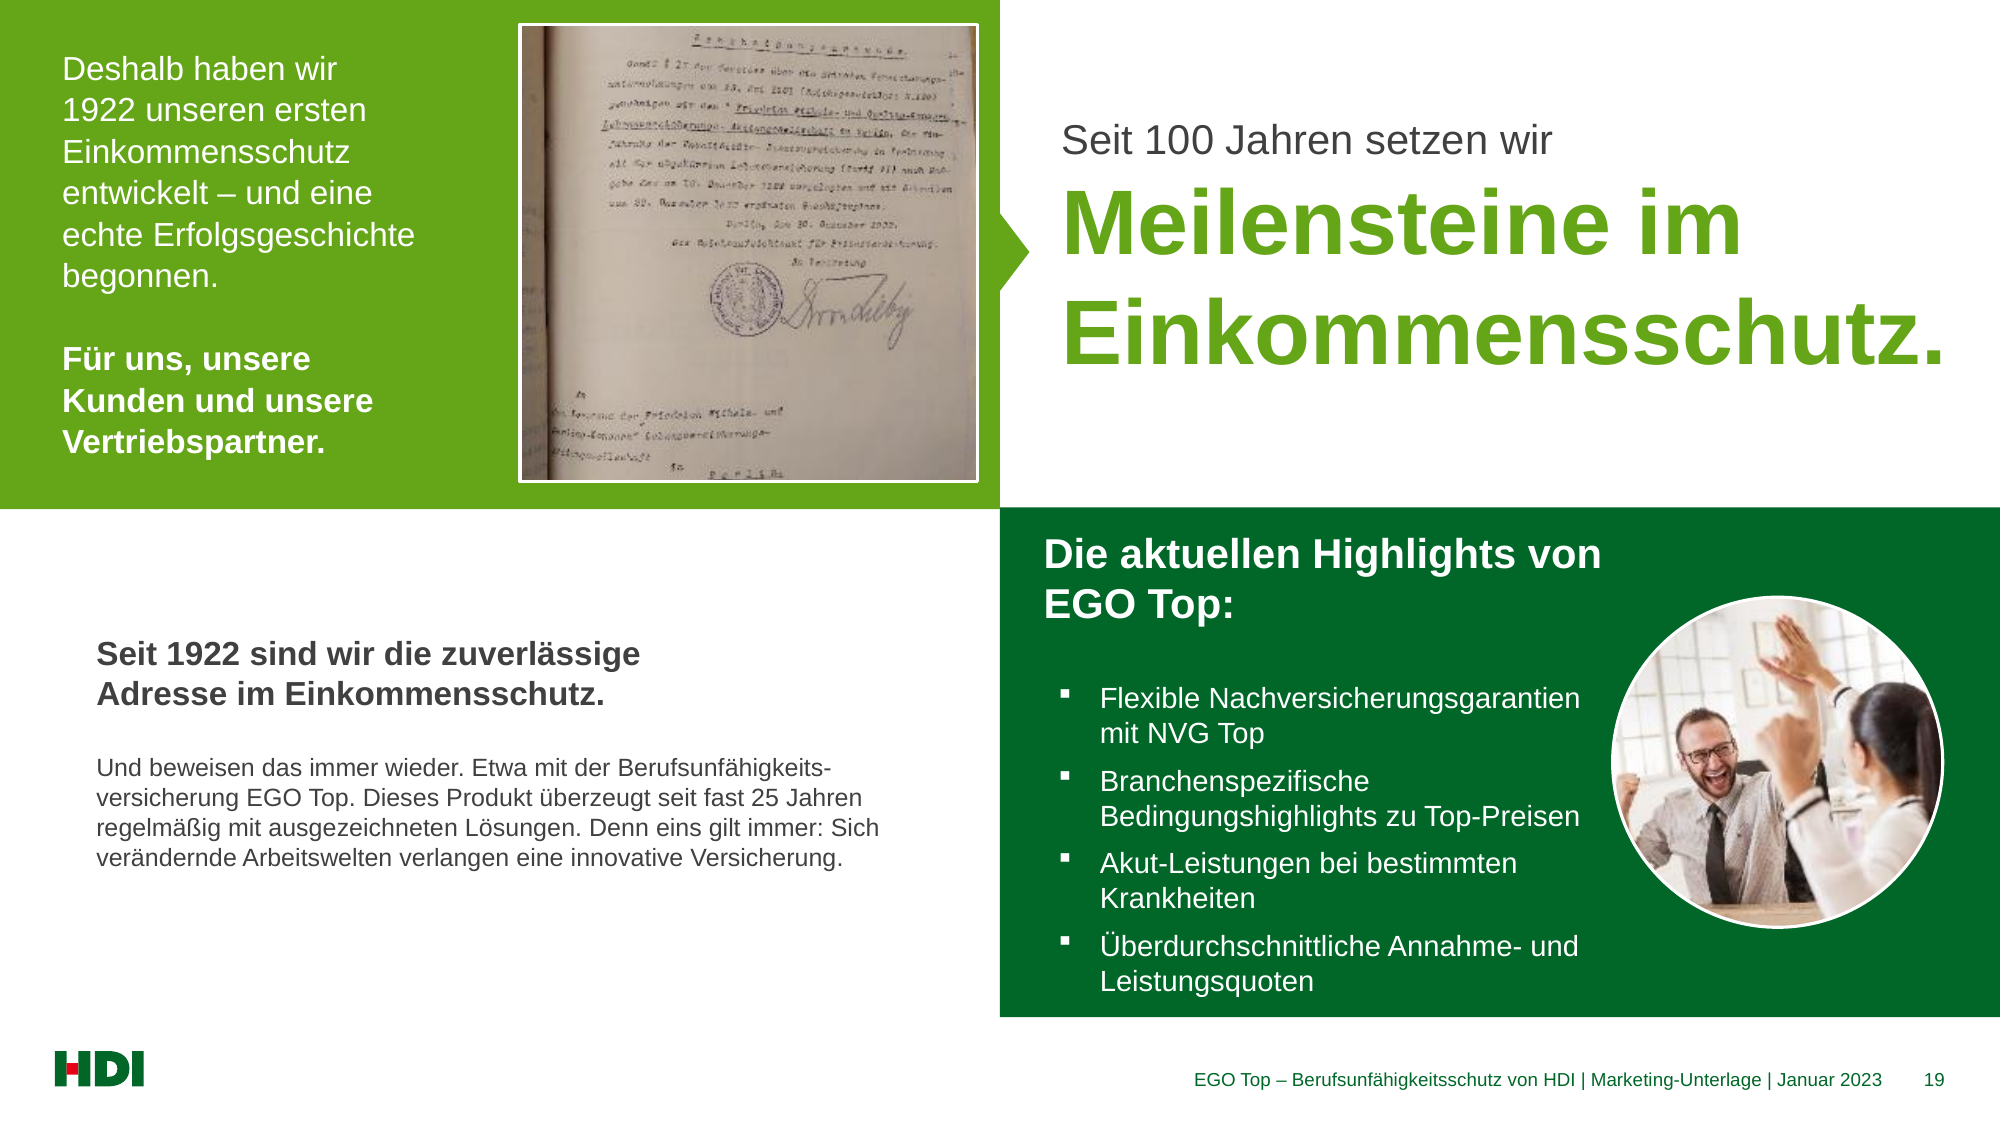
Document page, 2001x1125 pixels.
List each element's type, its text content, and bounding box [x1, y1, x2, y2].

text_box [46, 25, 977, 481]
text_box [1028, 519, 1944, 1010]
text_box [999, 104, 1968, 394]
slide_number 19 [1897, 1067, 1945, 1091]
text_box [0, 0, 1002, 511]
footer EGO Top – Berufsunfähigkeitsschutz von HDI | Marketing-Unterlage | Januar 2023 [322, 1067, 1882, 1091]
text_box Seit 1922 sind wir die zuverlässige Adresse im Einkommensschutz. Und beweisen das immer wieder. Etwa mit der Berufsunfähigkeits-versicherung EGO Top. Dieses Produkt überzeugt seit fast 25 Jahren regelmäßig mit ausgezeichneten Lösungen. Denn eins gilt immer: Sich verändernde Arbeitswelten verlangen eine innovative Versicherung. [81, 624, 967, 879]
text_box [998, 505, 2000, 1019]
